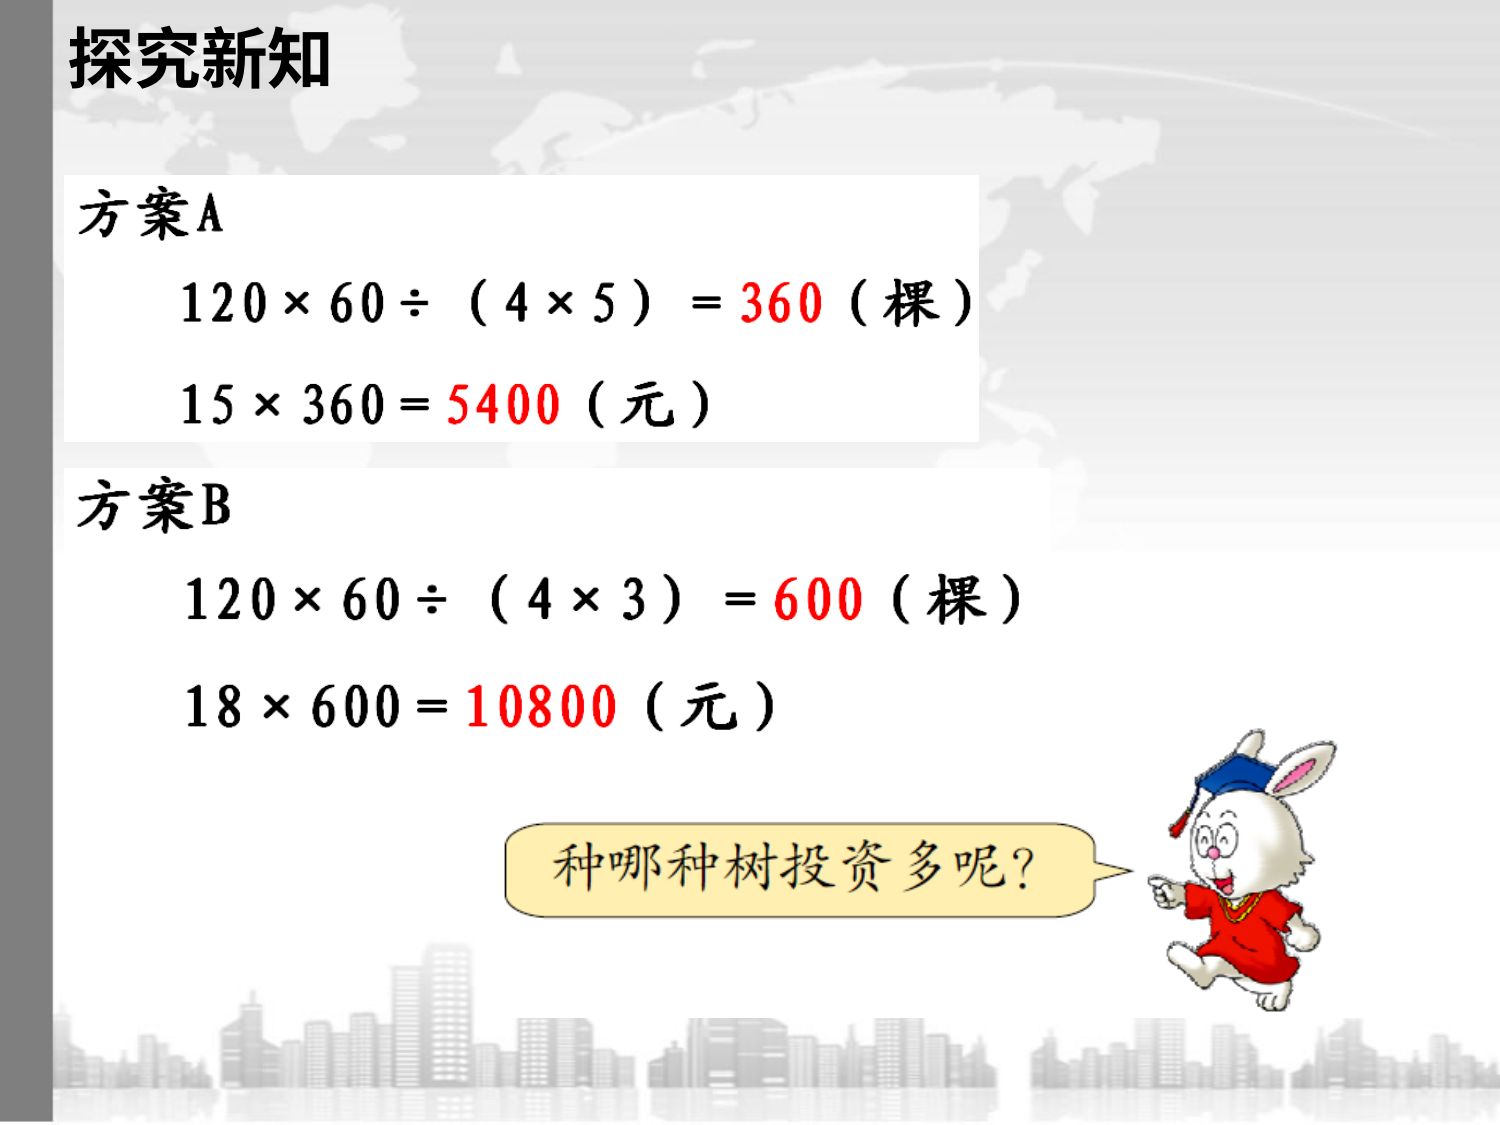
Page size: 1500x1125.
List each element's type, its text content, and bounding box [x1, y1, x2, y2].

text_box 探究新知 [53, 9, 414, 105]
picture [0, 0, 1500, 1125]
